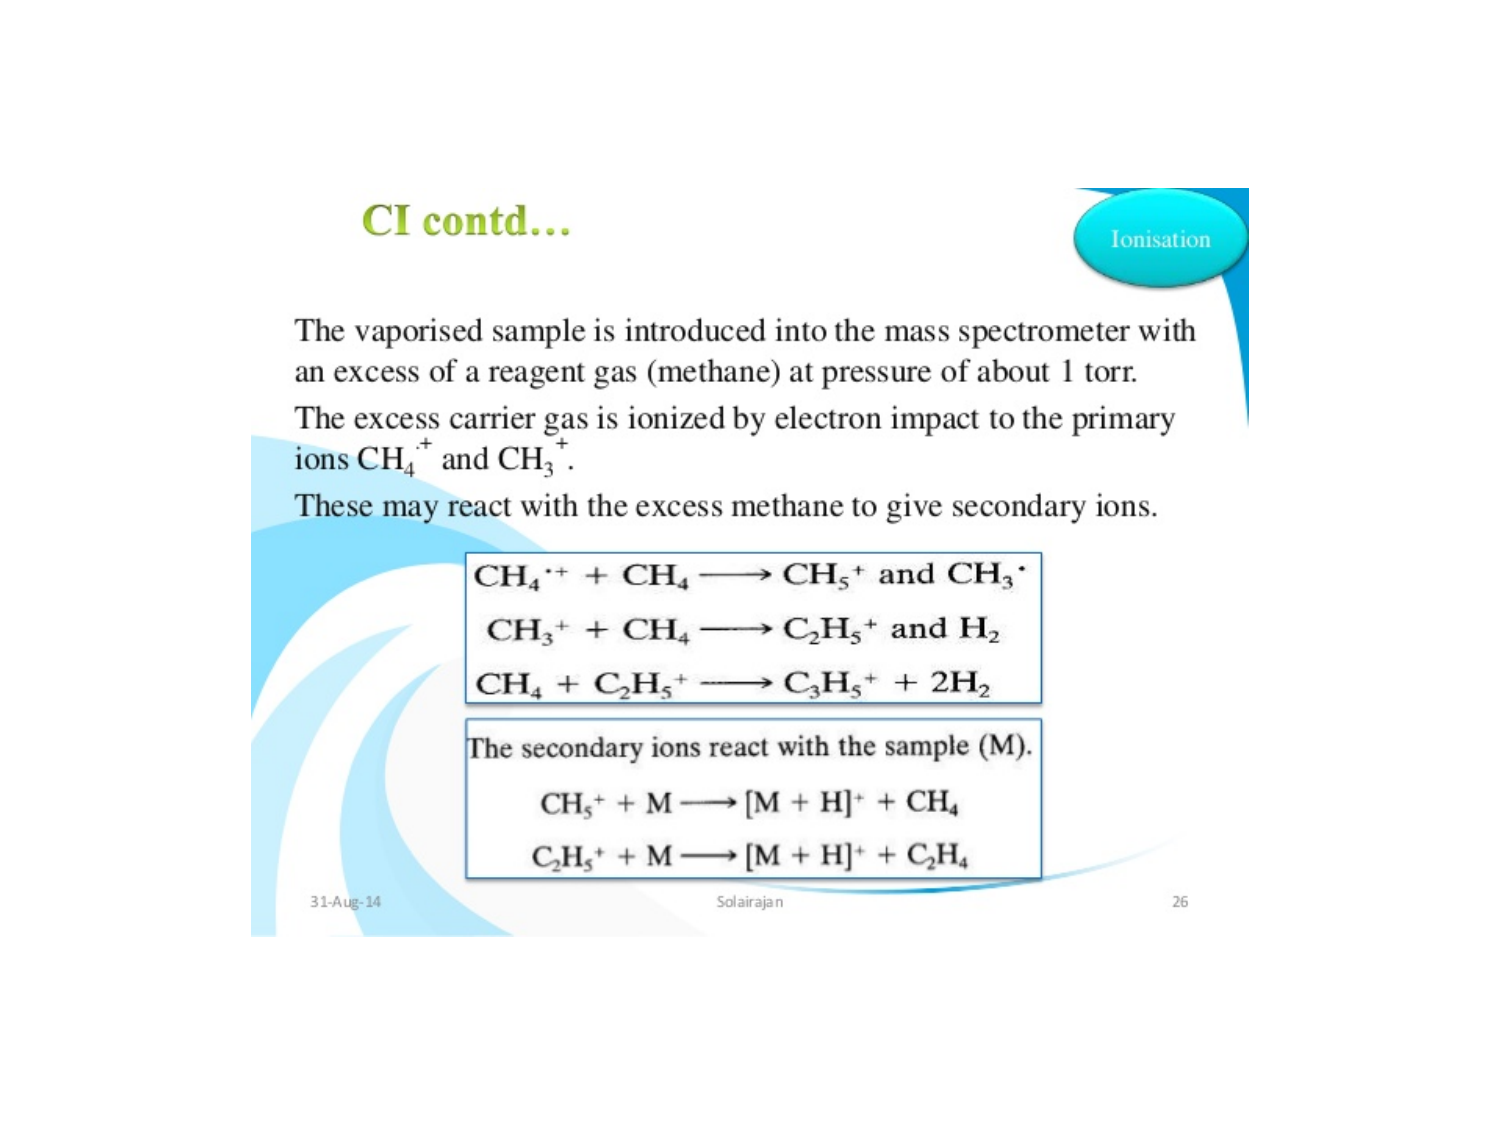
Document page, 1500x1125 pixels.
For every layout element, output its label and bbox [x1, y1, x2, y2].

picture [251, 187, 1249, 937]
